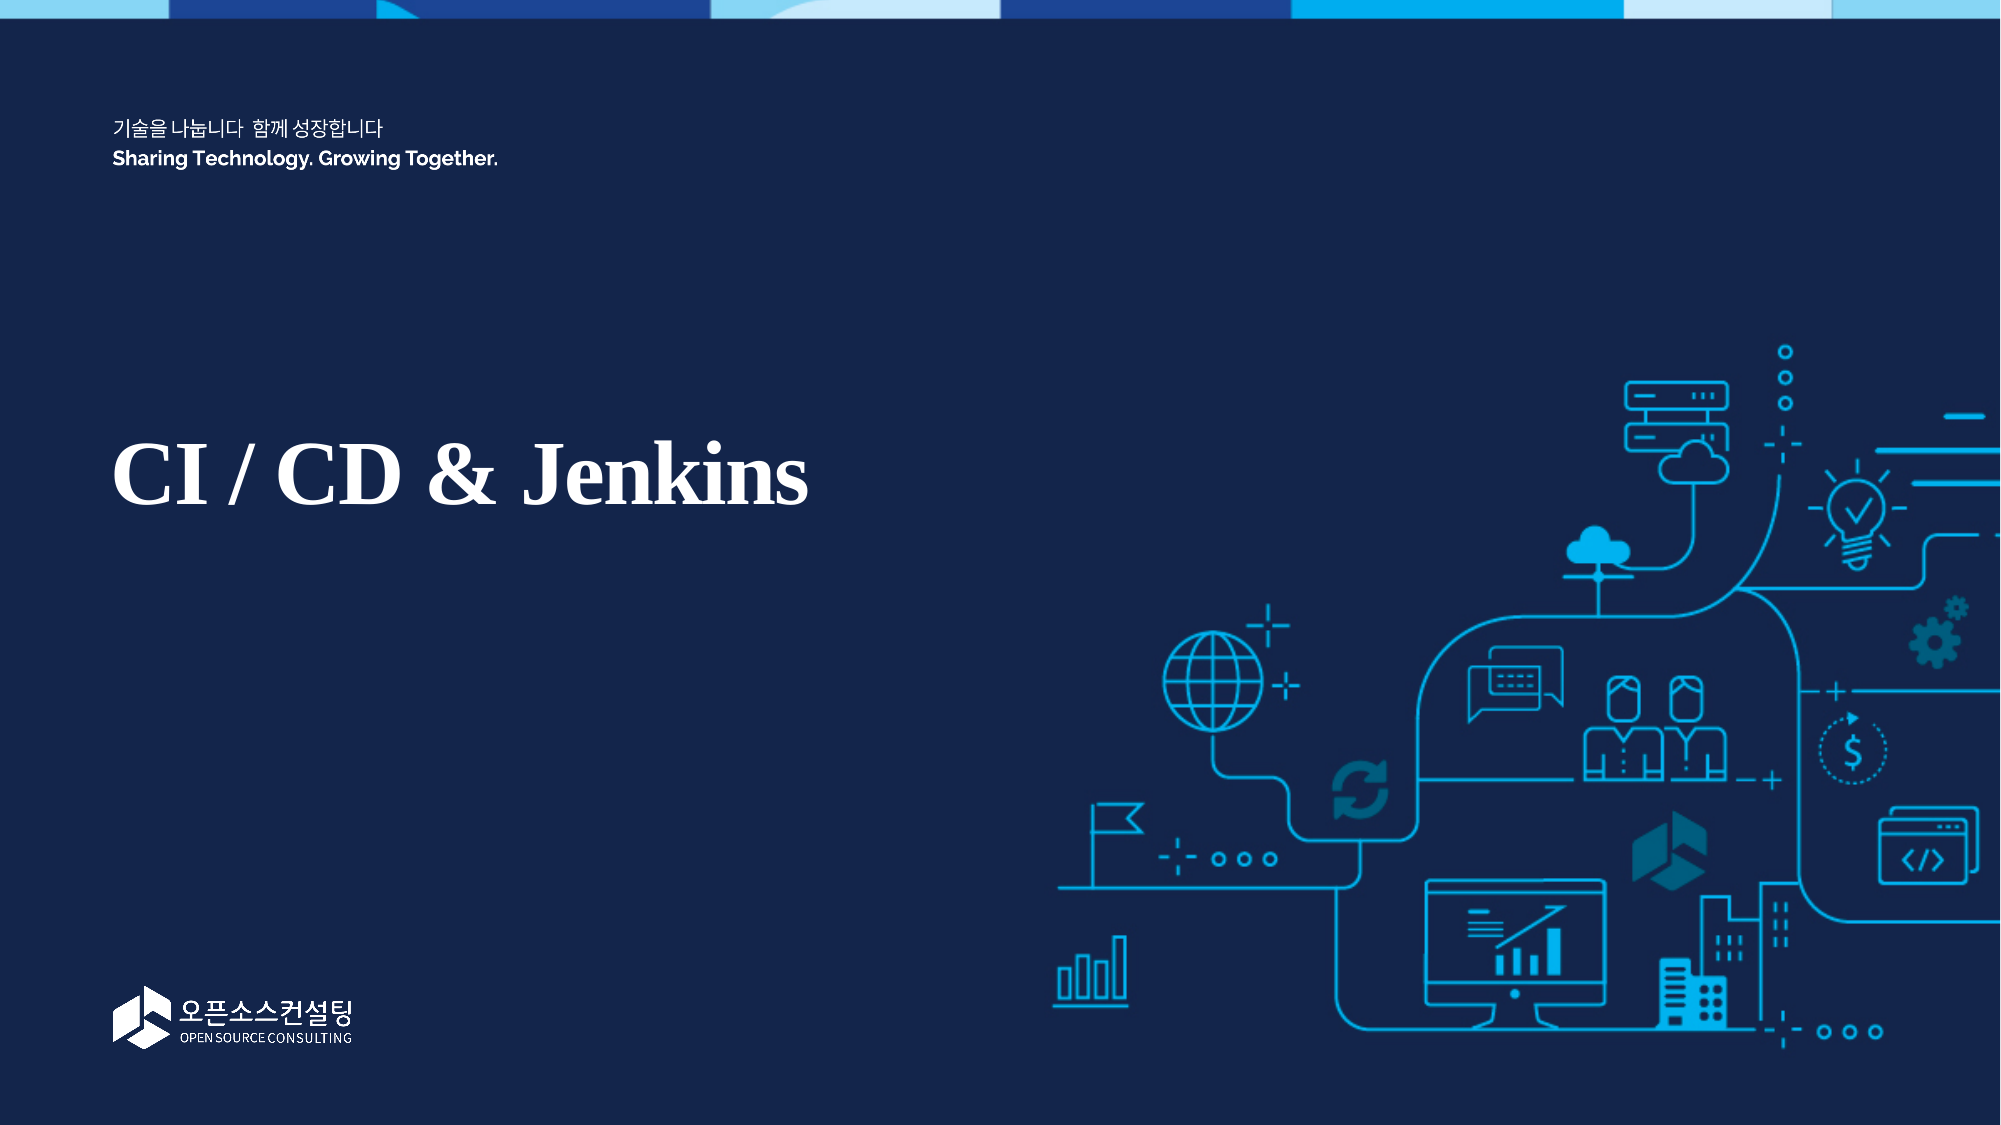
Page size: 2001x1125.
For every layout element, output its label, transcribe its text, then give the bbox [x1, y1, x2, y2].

picture [0, 0, 2001, 1125]
picture [1429, 986, 1602, 1027]
picture [1670, 1018, 1680, 1023]
picture [1629, 385, 1724, 406]
picture [1429, 883, 1601, 889]
text_box CI / CD & Jenkins [95, 338, 1323, 750]
picture [1663, 444, 1725, 480]
picture [1096, 807, 1133, 829]
picture [1429, 896, 1601, 980]
picture [1648, 412, 1705, 421]
picture [1339, 593, 1796, 1027]
